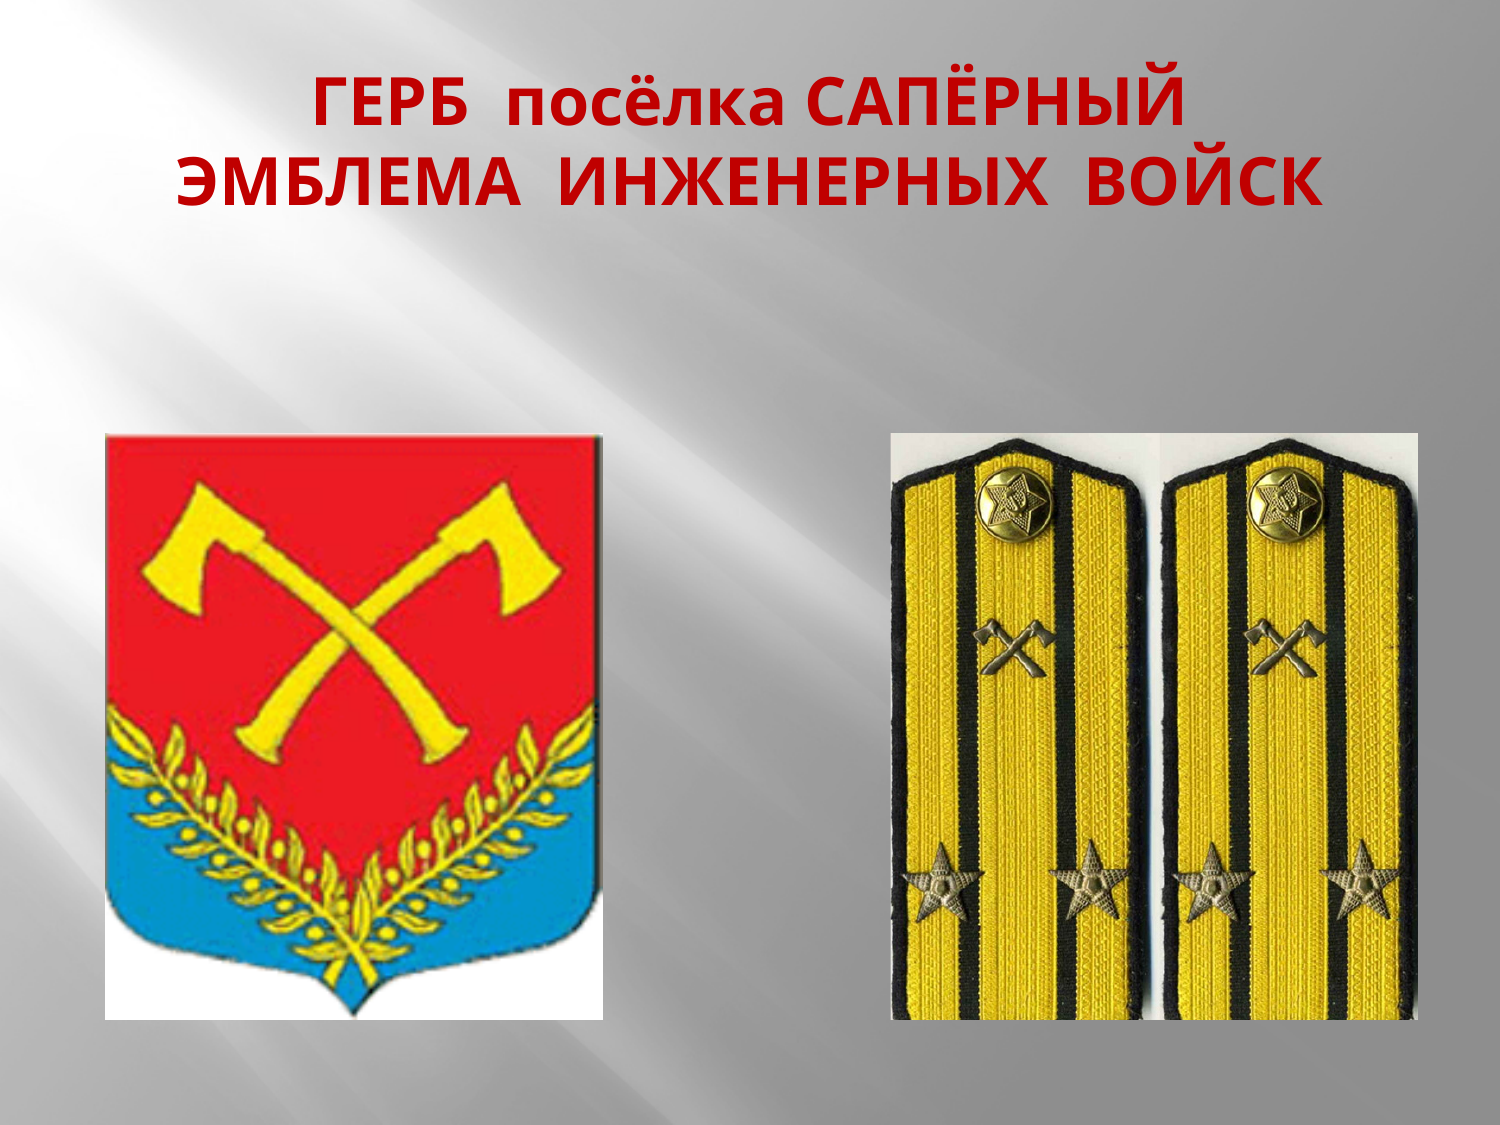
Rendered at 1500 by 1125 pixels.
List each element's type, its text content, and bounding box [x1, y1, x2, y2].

title ГЕРБ посёлка САПЁРНЫЙ ЭМБЛЕМА ИНЖЕНЕРНЫХ ВОЙСК [75, 45, 1425, 233]
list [105, 433, 603, 1020]
picture [890, 433, 1419, 1020]
